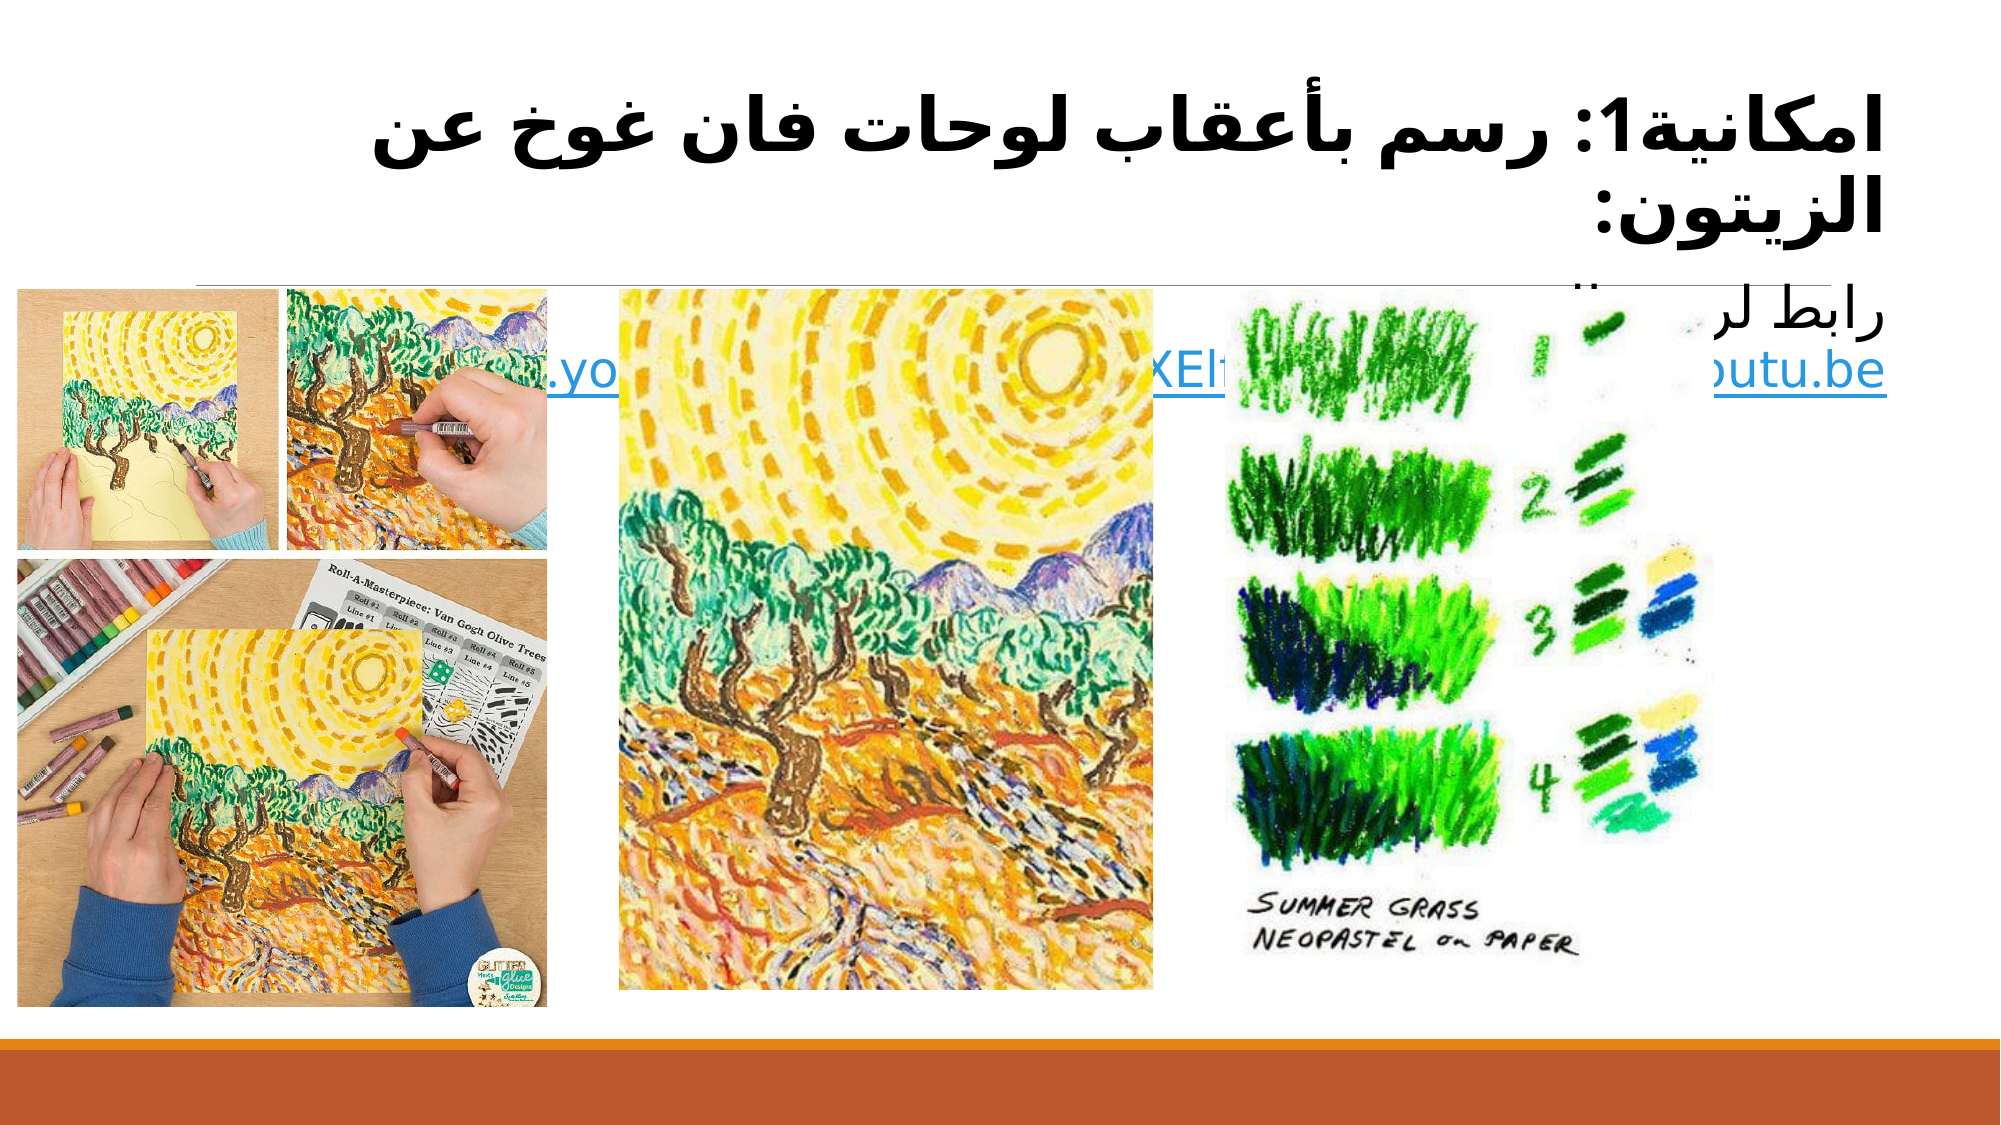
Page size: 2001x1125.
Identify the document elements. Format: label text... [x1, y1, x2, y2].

list امكانية1: رسم بأعقاب لوحات فان غوخ عن الزيتون: رابط لرسم الشجرة: https://www.youtube.com/watch?v=XElfrzuA-s8&feature=youtu.be [69, 0, 1887, 1038]
picture [1224, 288, 1714, 970]
picture [618, 288, 1154, 990]
picture [16, 288, 548, 1007]
